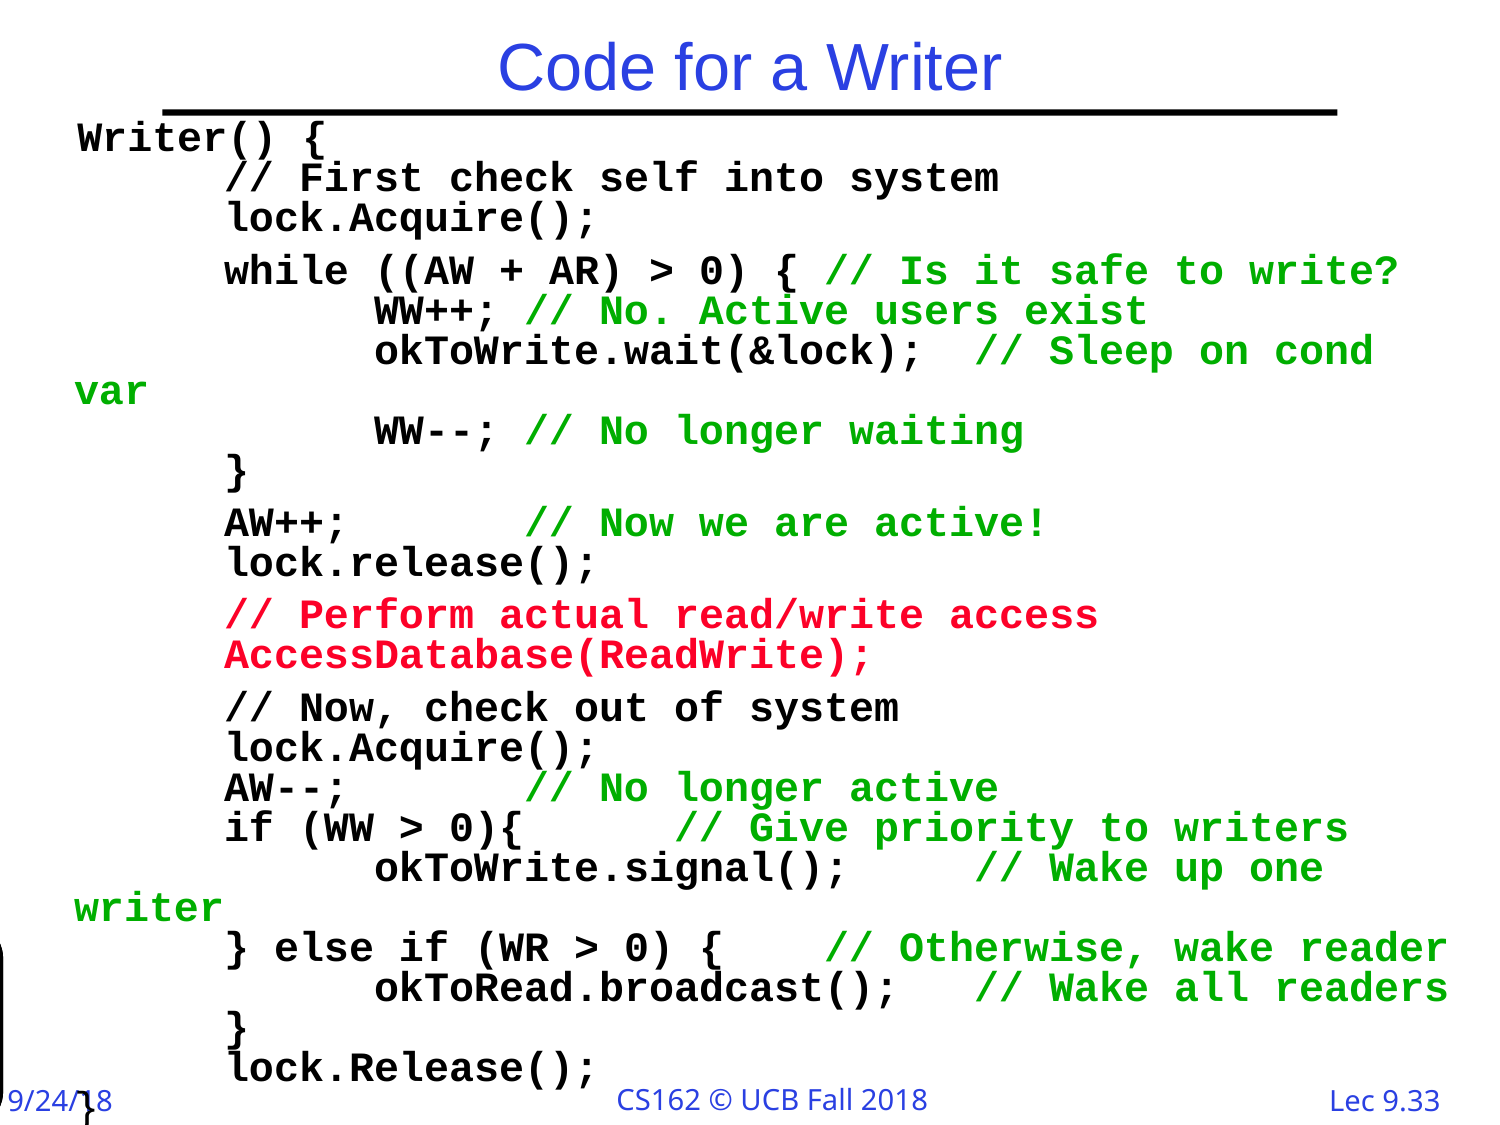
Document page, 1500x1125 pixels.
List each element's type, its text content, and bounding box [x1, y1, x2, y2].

list Writer() { // First check self into system lock.Acquire(); while ((AW + AR) > 0) { // Is it safe to write? WW++; // No. Active users exist okToWrite.wait(&lock); // Sleep on cond var WW--; // No longer waiting } AW++; // Now we are active! lock.release(); // Perform actual read/write access AccessDatabase(ReadWrite); // Now, check out of system lock.Acquire(); AW--; // No longer active if (WW > 0){ // Give priority to writers okToWrite.signal(); // Wake up one writer } else if (WR > 0) { // Otherwise, wake reader okToRead.broadcast(); // Wake all readers } lock.Release(); } [12, 112, 1475, 1088]
title Code for a Writer [162, 24, 1338, 113]
